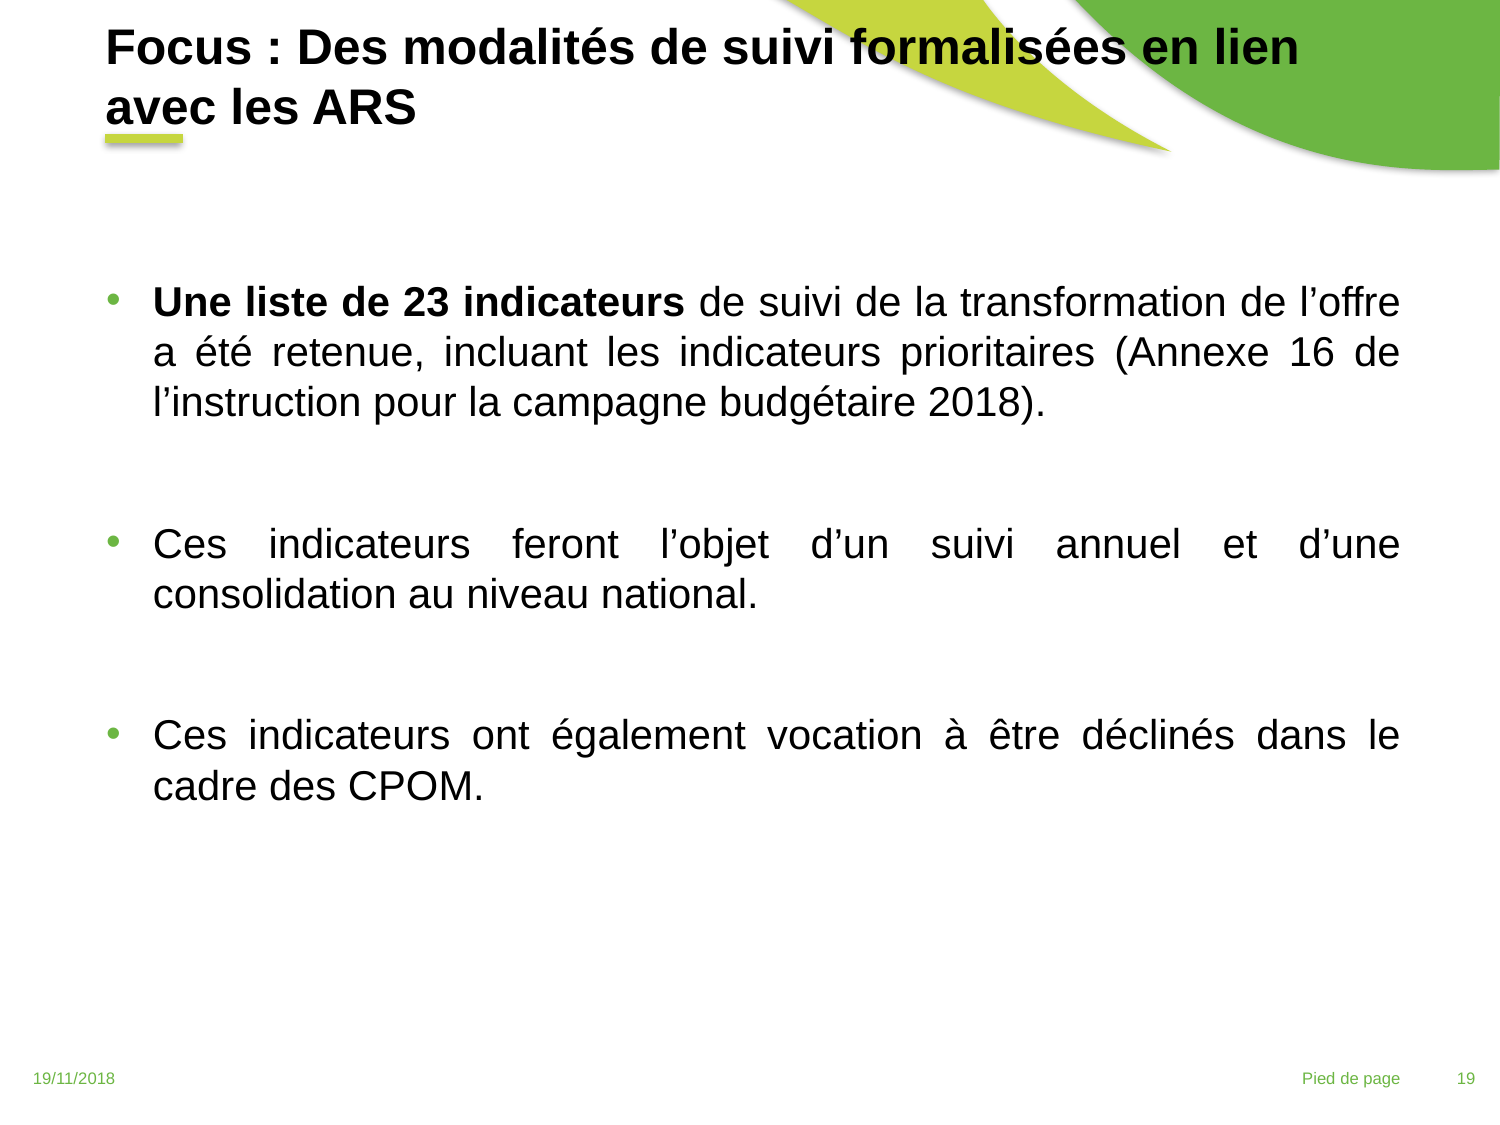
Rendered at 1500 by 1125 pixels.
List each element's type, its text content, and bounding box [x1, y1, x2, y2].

list Une liste de 23 indicateurs de suivi de la transformation de l’offre a été retenue, incluant les indicateurs prioritaires (Annexe 16 de l’instruction pour la campagne budgétaire 2018). Ces indicateurs feront l’objet d’un suivi annuel et d’une consolidation au niveau national. Ces indicateurs ont également vocation à être déclinés dans le cadre des CPOM. [106, 267, 1402, 701]
list Focus : Des modalités de suivi formalisées en lien avec les ARS [105, 7, 1400, 87]
